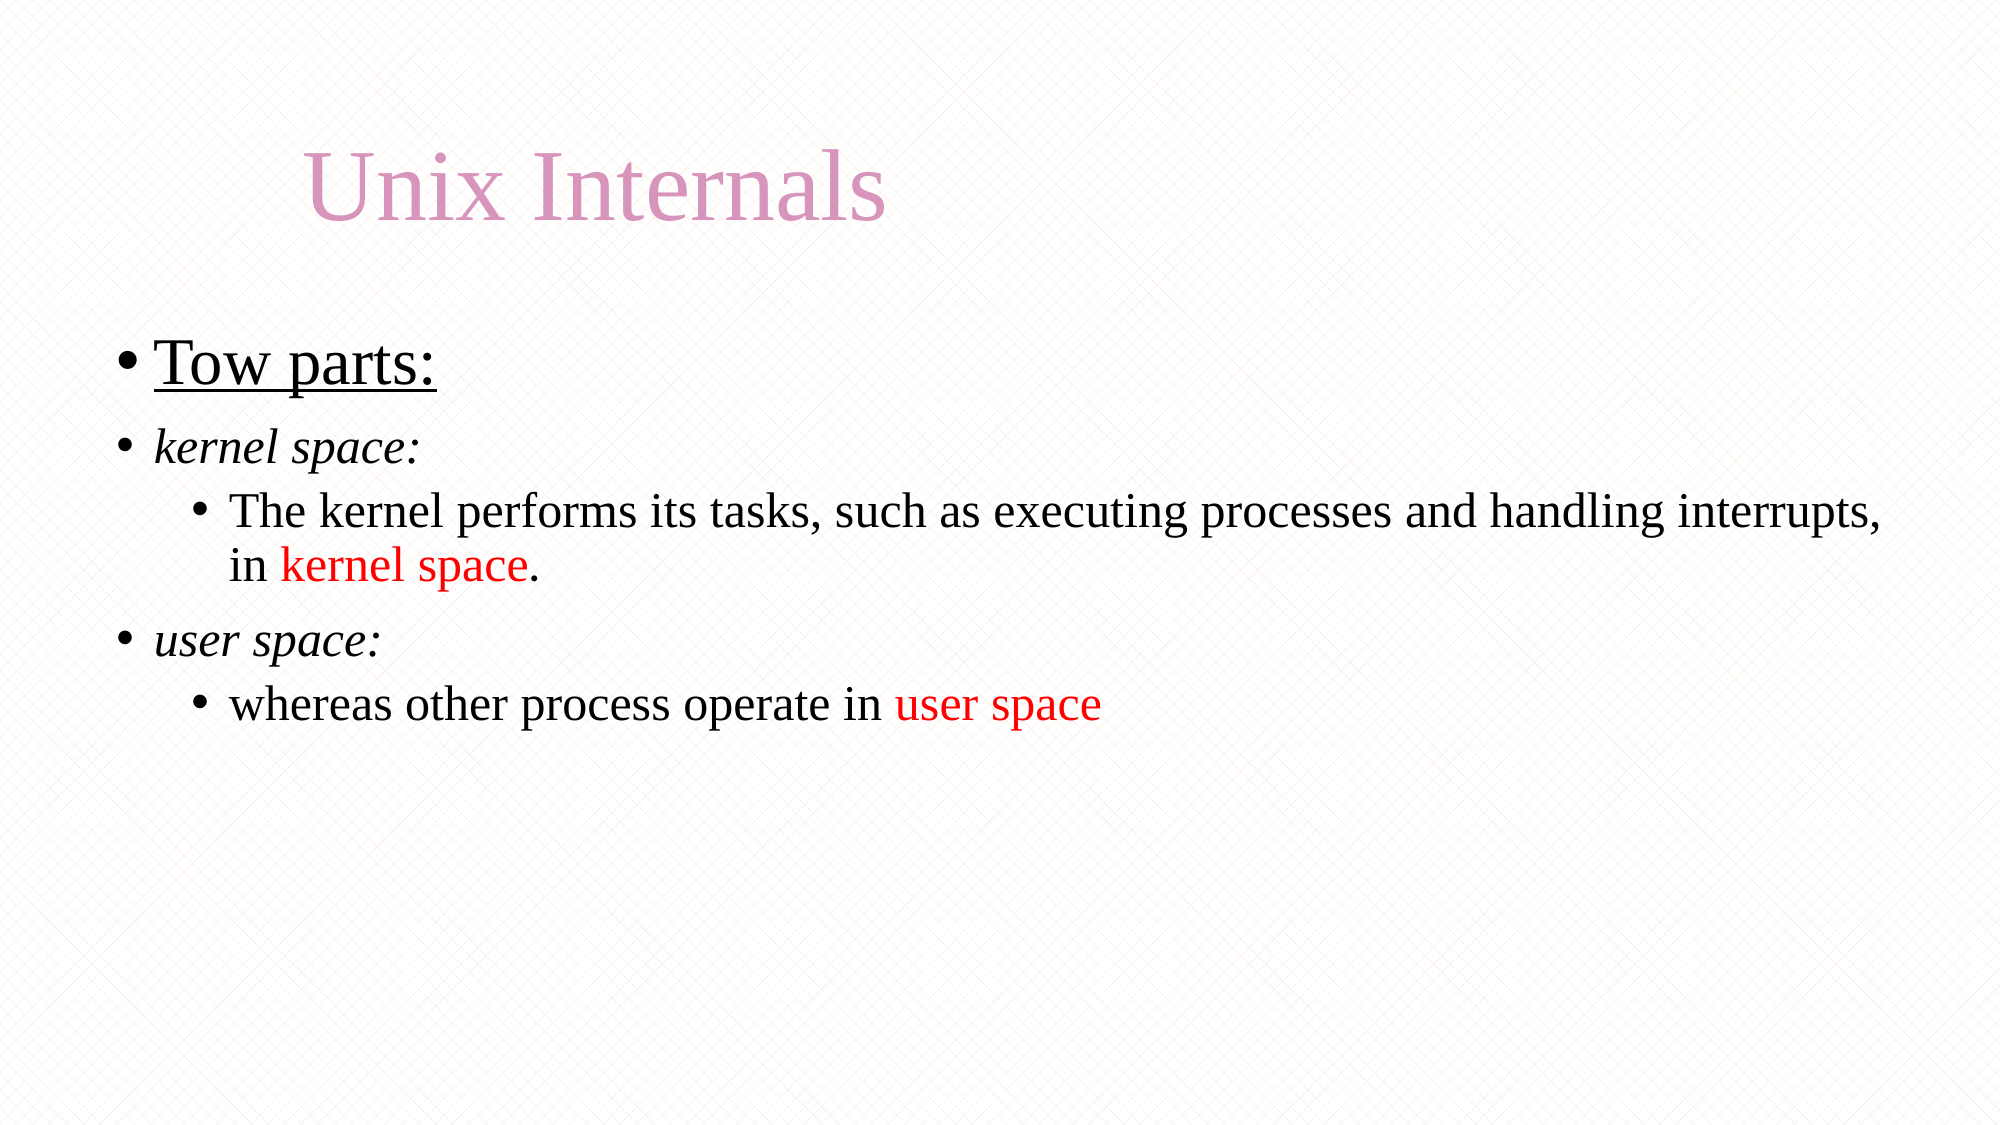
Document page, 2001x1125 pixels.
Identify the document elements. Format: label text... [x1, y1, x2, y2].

slide_number 4 [1412, 1042, 1863, 1103]
list Tow parts: kernel space: The kernel performs its tasks, such as executing processes and handling interrupts, in kernel space. user space: whereas other process operate in user space [101, 319, 1913, 980]
title Unix Internals [287, 124, 1738, 250]
